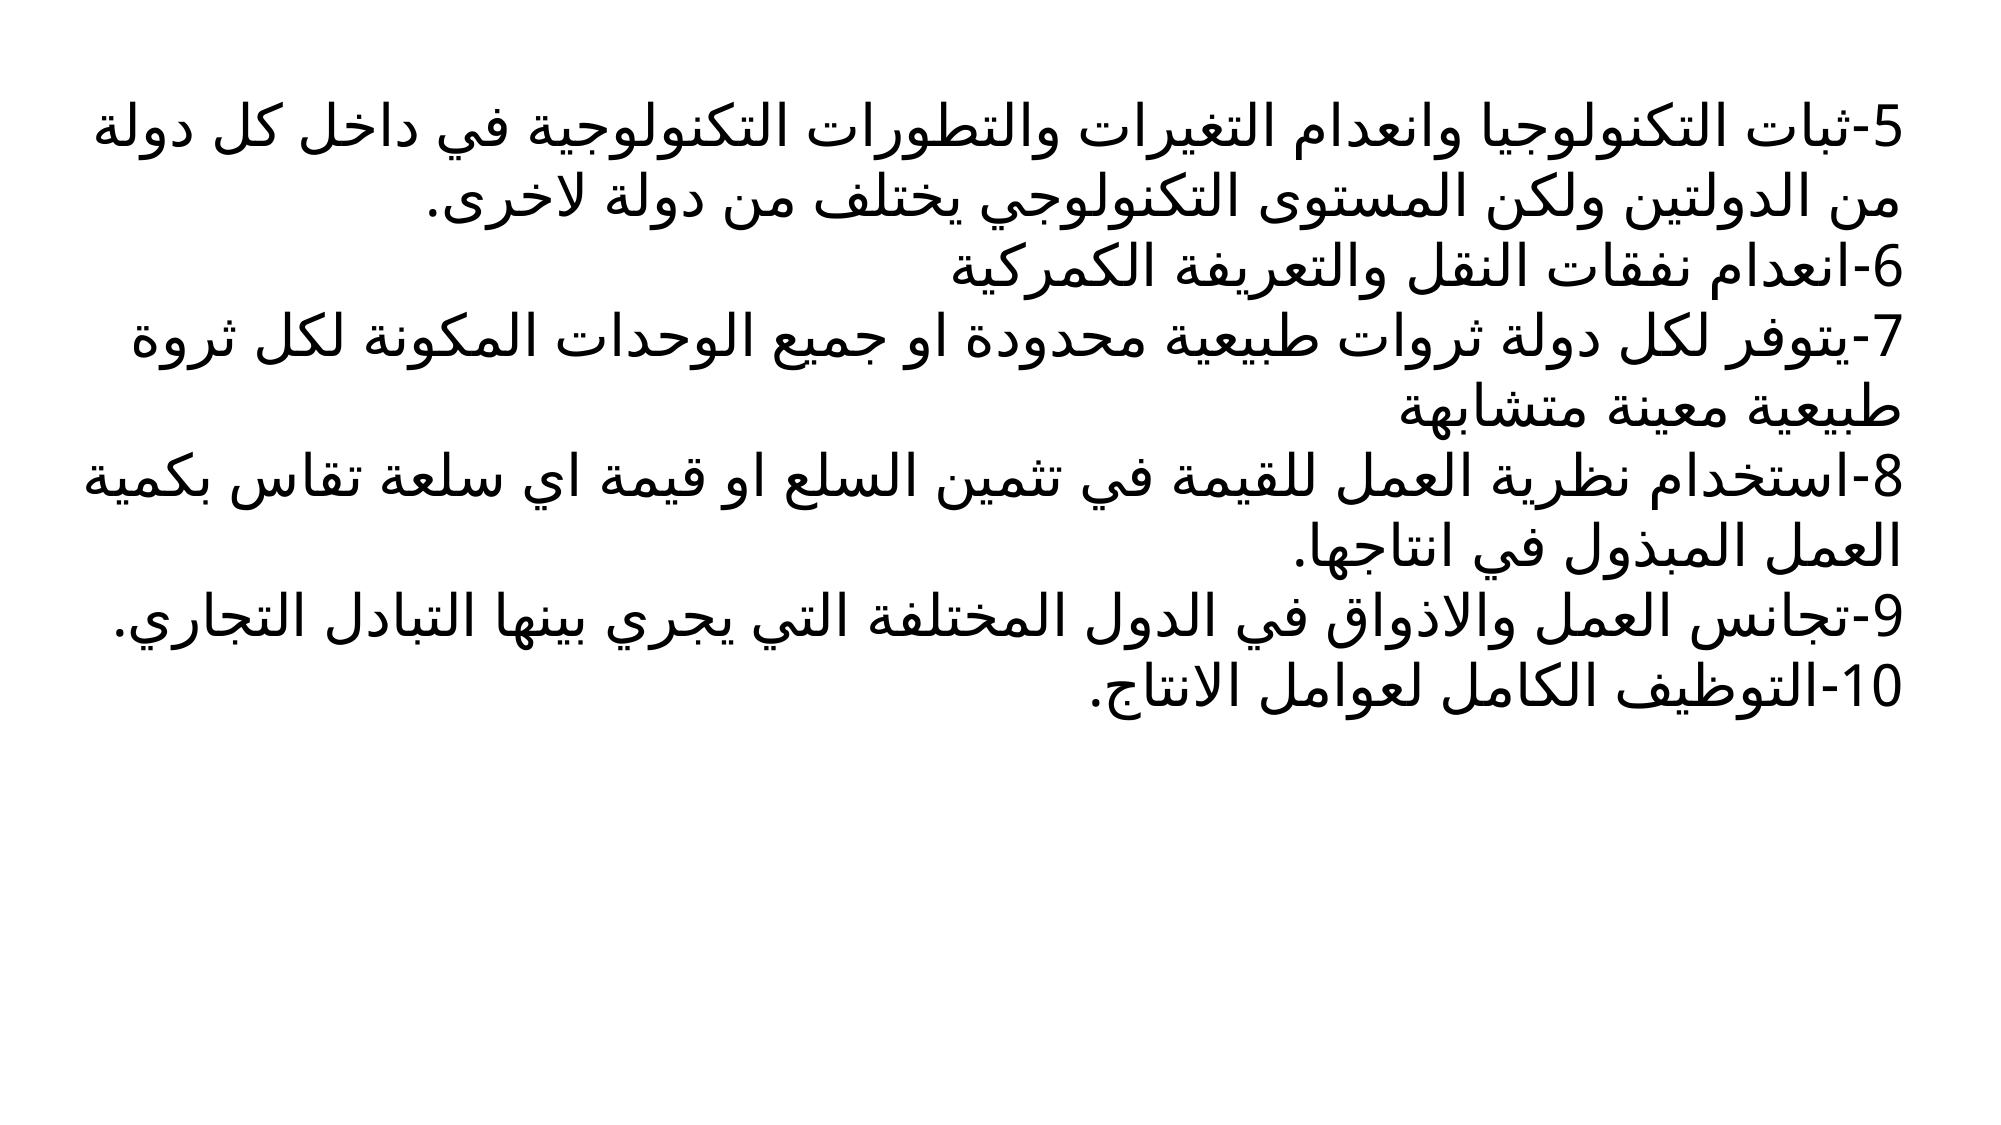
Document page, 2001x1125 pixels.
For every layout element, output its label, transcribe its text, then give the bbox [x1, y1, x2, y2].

text_box 5-ثبات التكنولوجيا وانعدام التغيرات والتطورات التكنولوجية في داخل كل دولة من الدولتين ولكن المستوى التكنولوجي يختلف من دولة لاخرى. 6-انعدام نفقات النقل والتعريفة الكمركية 7-يتوفر لكل دولة ثروات طبيعية محدودة او جميع الوحدات المكونة لكل ثروة طبيعية معينة متشابهة 8-استخدام نظرية العمل للقيمة في تثمين السلع او قيمة اي سلعة تقاس بكمية العمل المبذول في انتاجها. 9-تجانس العمل والاذواق في الدول المختلفة التي يجري بينها التبادل التجاري. 10-التوظيف الكامل لعوامل الانتاج. [33, 80, 1919, 726]
